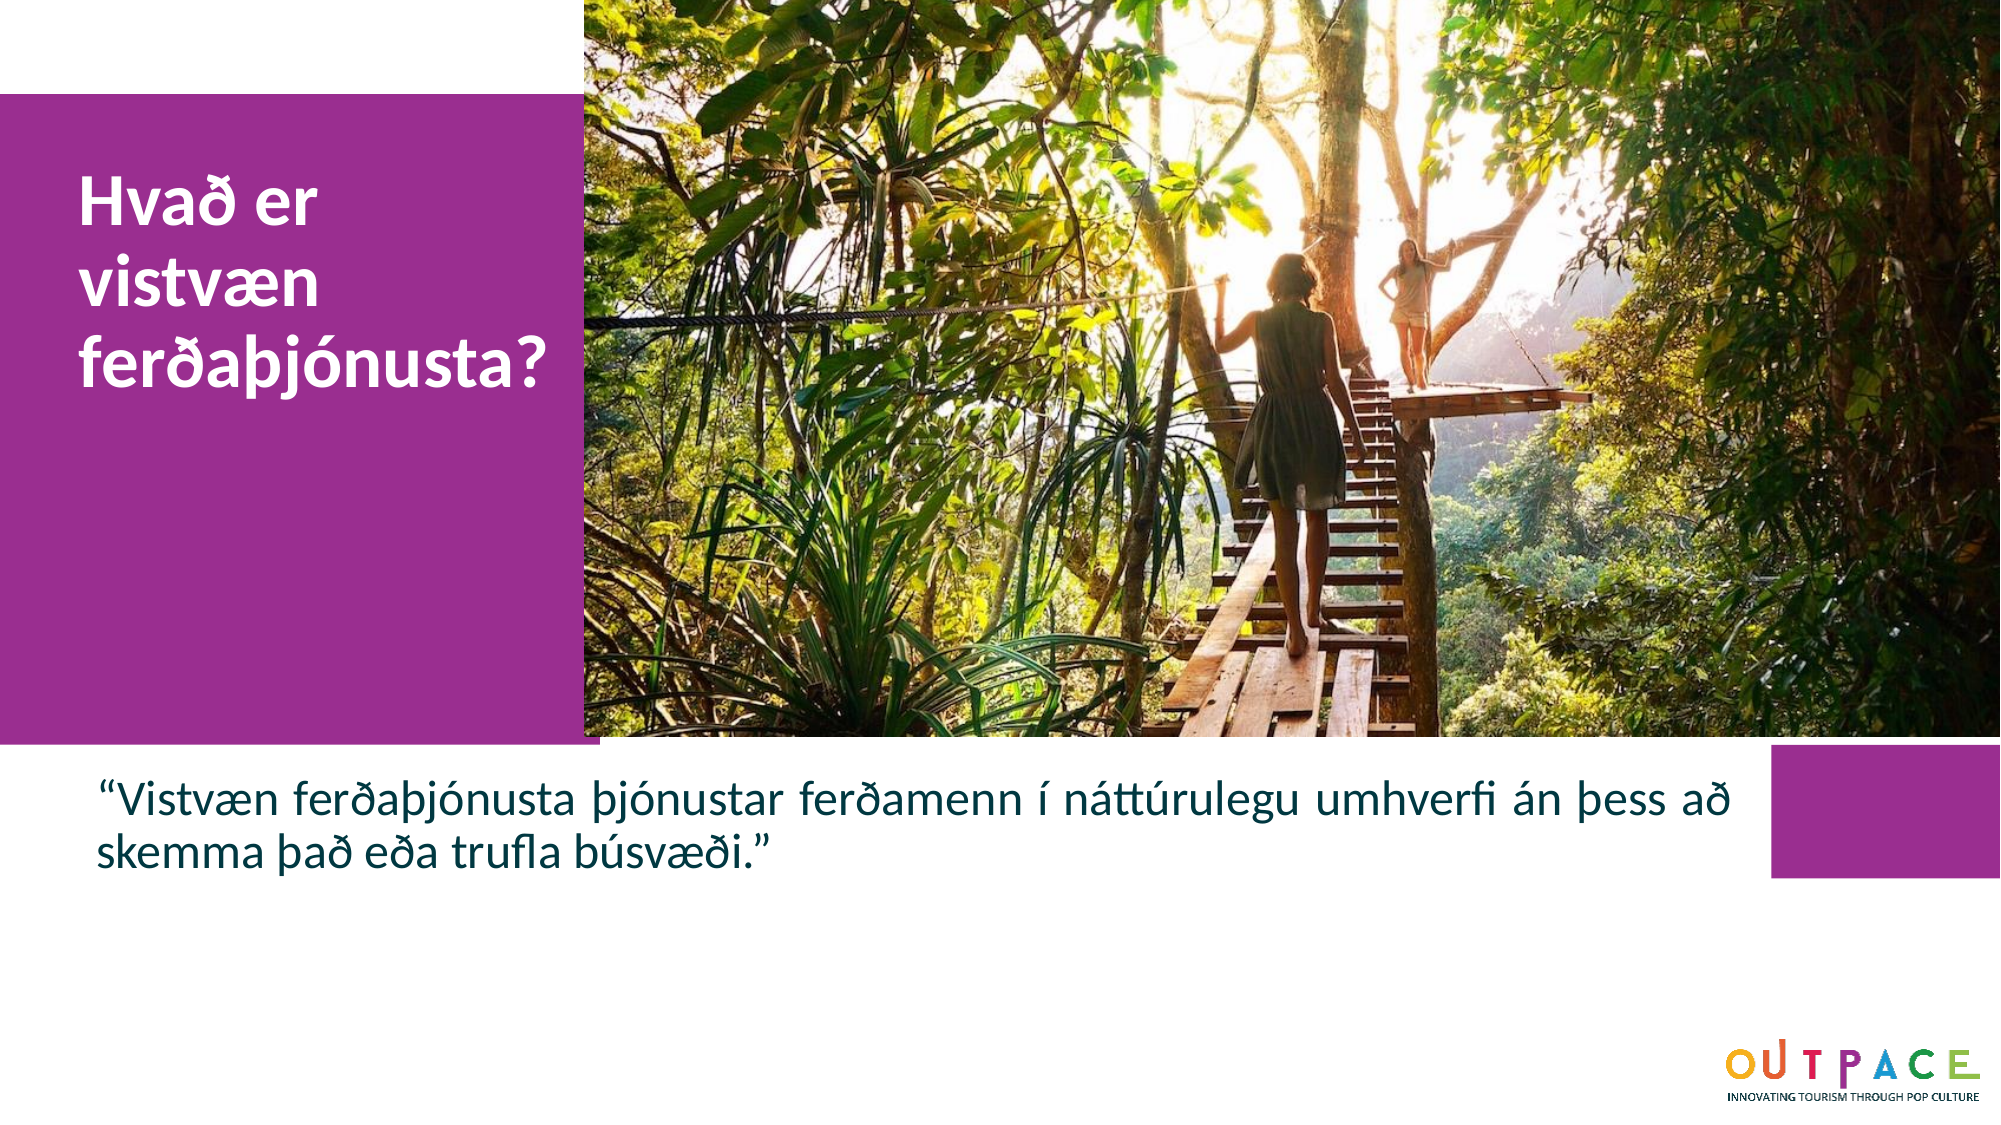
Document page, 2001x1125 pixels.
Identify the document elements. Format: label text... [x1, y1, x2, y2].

list “Vistvæn ferðaþjónusta þjónustar ferðamenn í náttúrulegu umhverfi án þess að skemma það eða trufla búsvæði.” [81, 764, 1748, 1032]
picture [1726, 1039, 1980, 1101]
list Hvað er vistvæn ferðaþjónusta? [63, 153, 566, 695]
picture [584, 0, 2000, 737]
